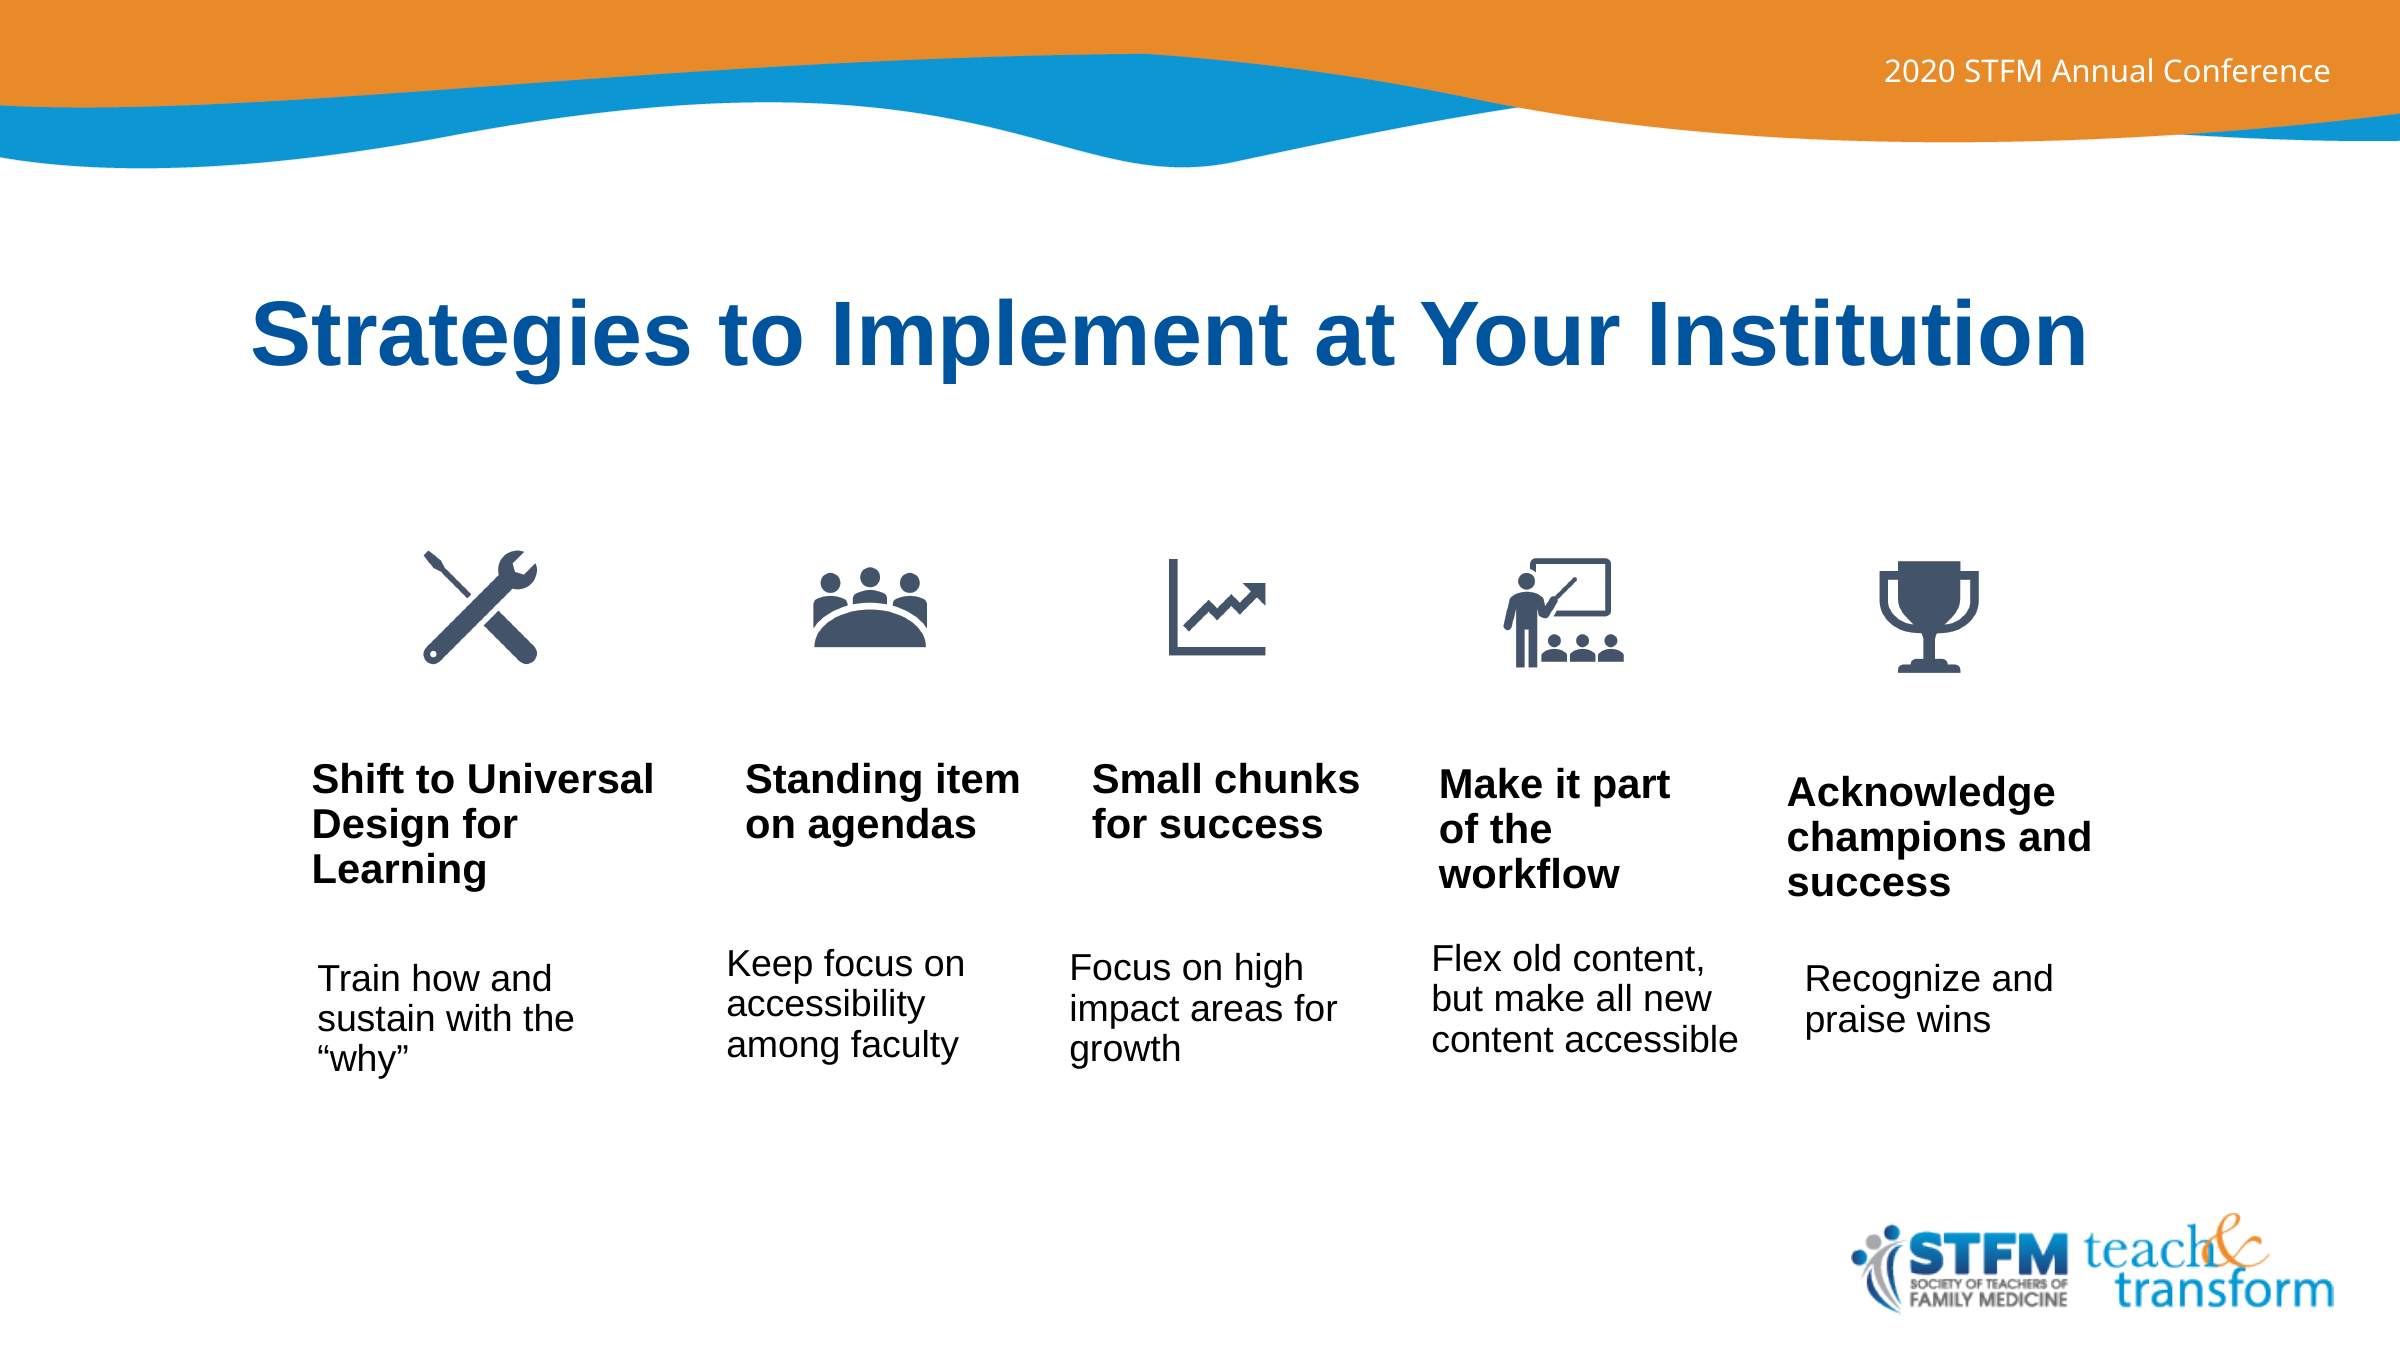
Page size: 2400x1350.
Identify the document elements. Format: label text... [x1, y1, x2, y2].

picture [0, 0, 2400, 1350]
title Strategies to Implement at Your Institution [196, 238, 2146, 434]
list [310, 433, 2104, 1206]
